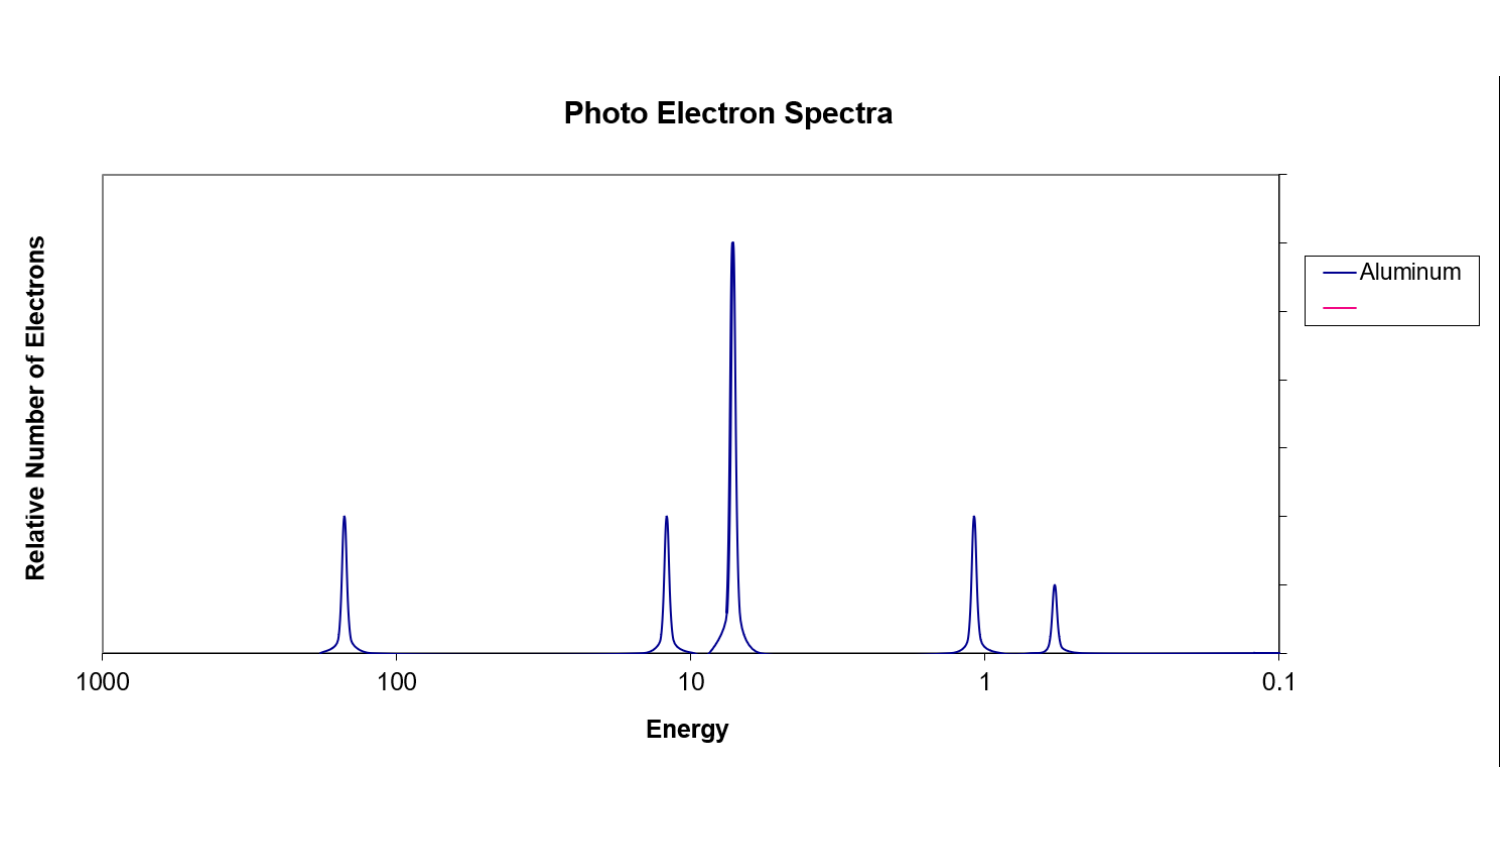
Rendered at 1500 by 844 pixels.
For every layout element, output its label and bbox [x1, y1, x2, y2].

picture [0, 76, 1500, 768]
